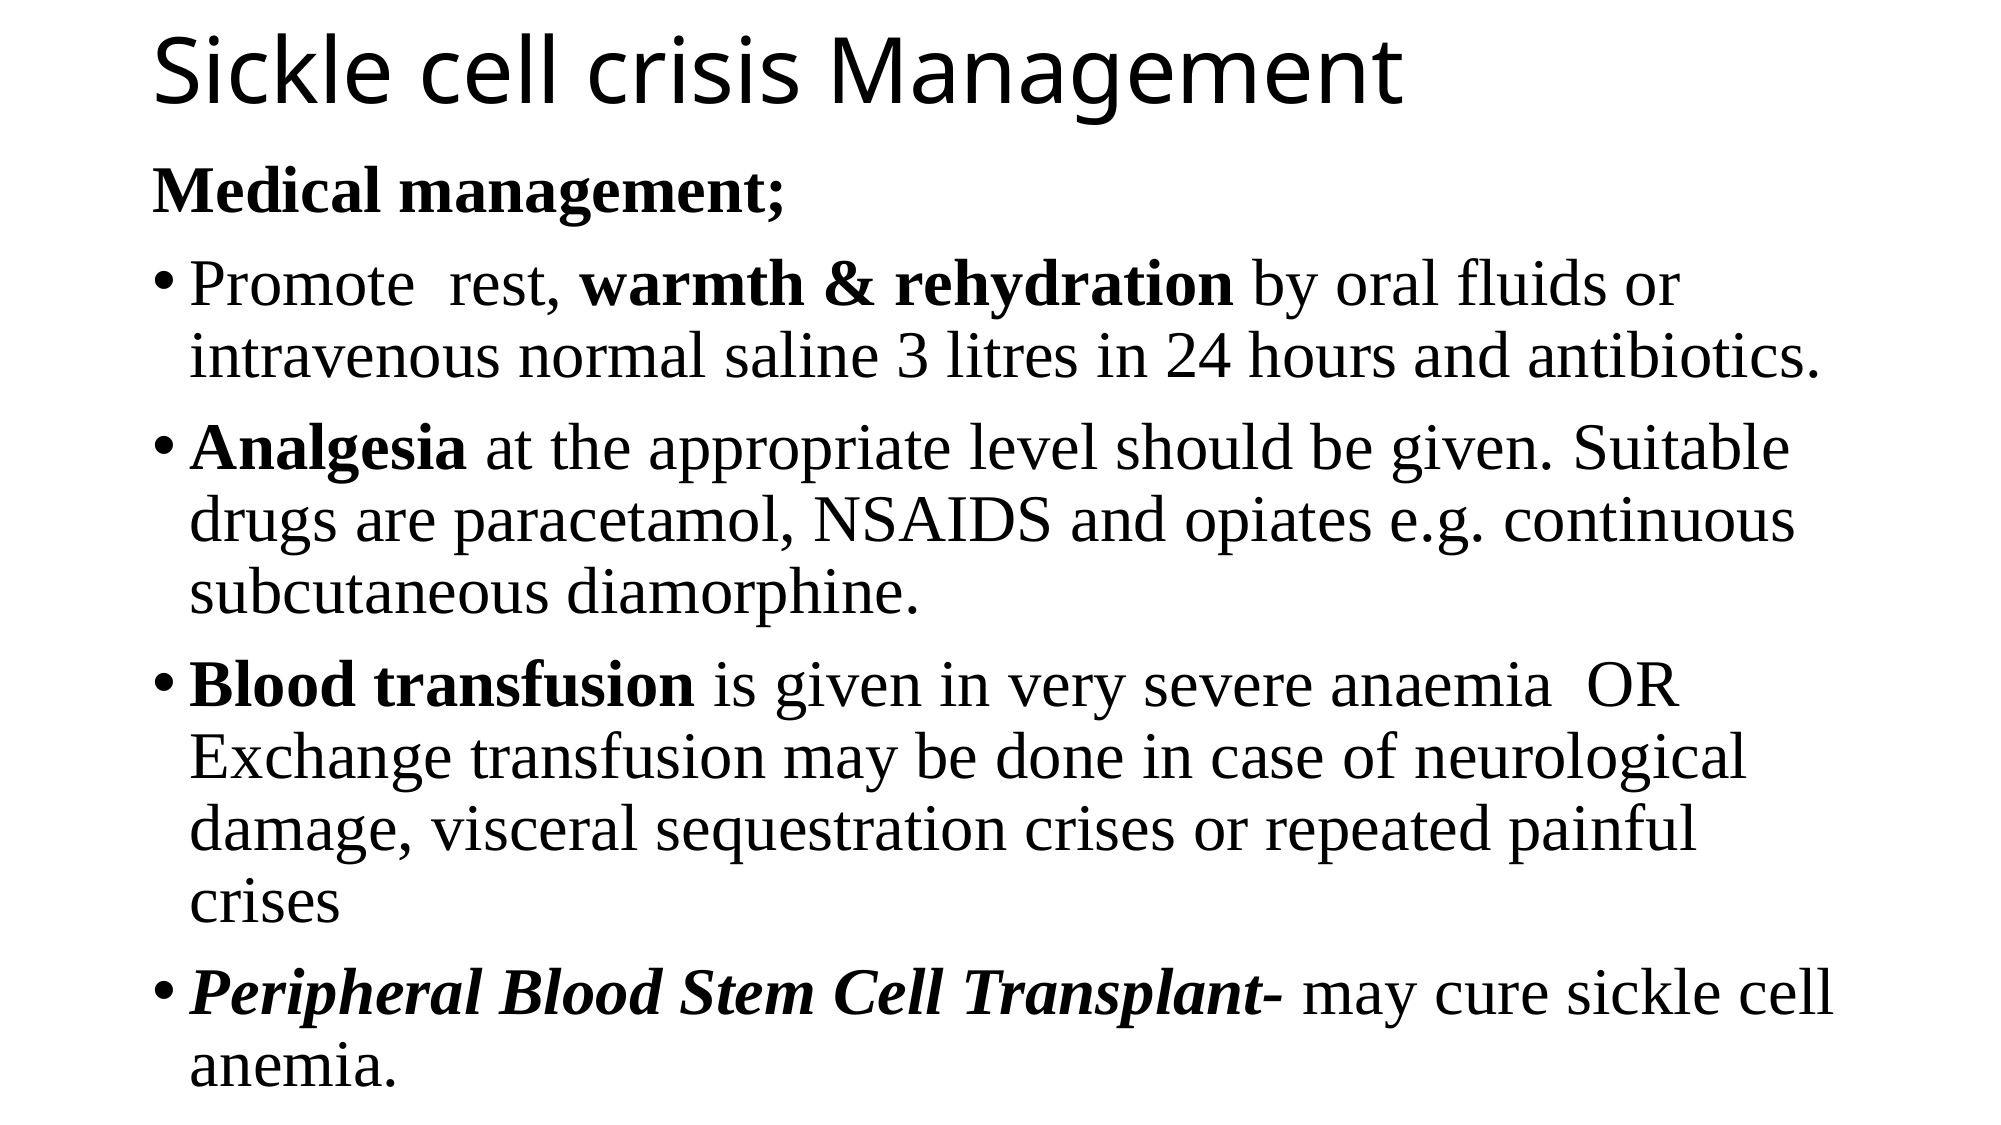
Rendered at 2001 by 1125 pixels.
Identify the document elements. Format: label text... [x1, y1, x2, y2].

list Medical management; Promote rest, warmth & rehydration by oral fluids or intravenous normal saline 3 litres in 24 hours and antibiotics. Analgesia at the appropriate level should be given. Suitable drugs are paracetamol, NSAIDS and opiates e.g. continuous subcutaneous diamorphine. Blood transfusion is given in very severe anaemia OR Exchange transfusion may be done in case of neurological damage, visceral sequestration crises or repeated painful crises Peripheral Blood Stem Cell Transplant- may cure sickle cell anemia. [137, 147, 1863, 1014]
title Sickle cell crisis Management [137, 0, 1863, 147]
